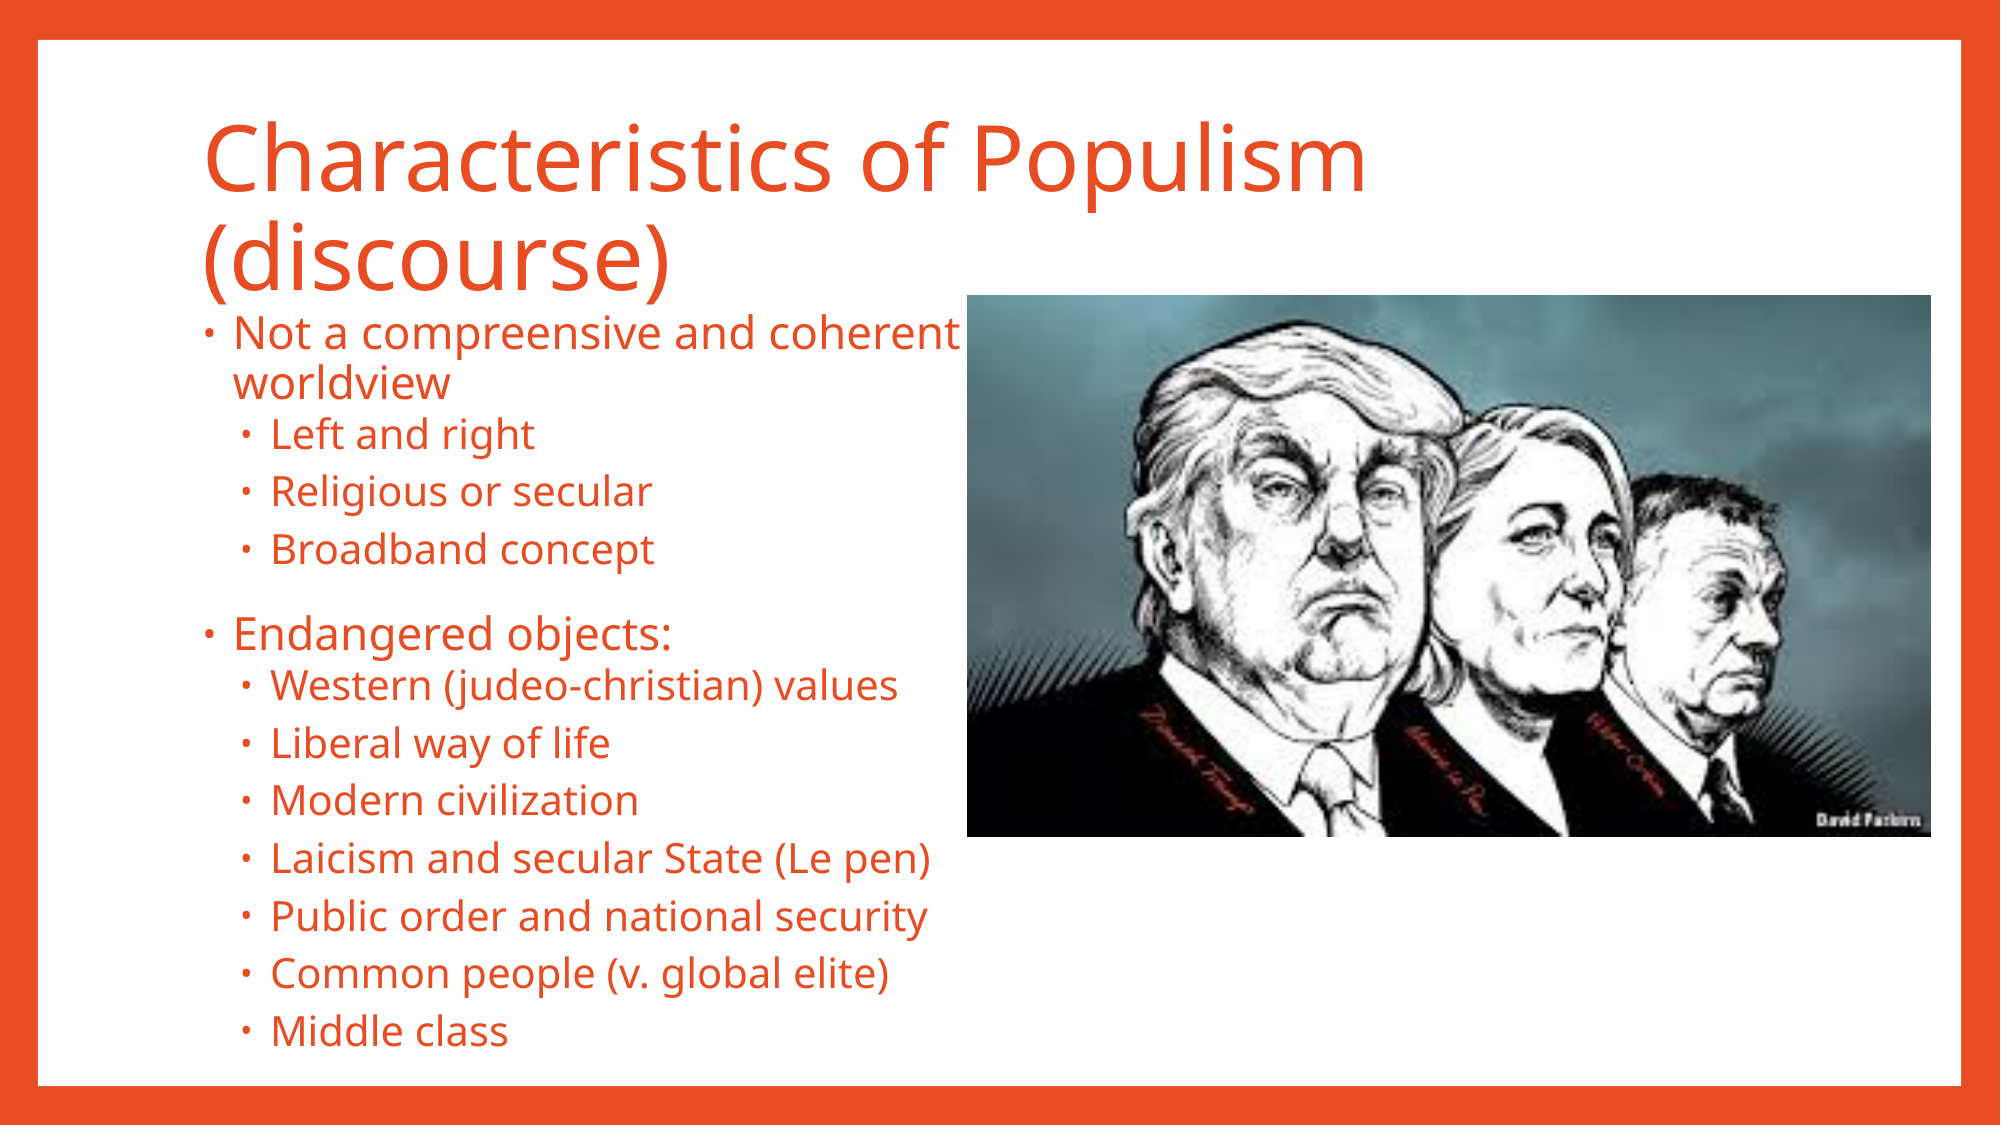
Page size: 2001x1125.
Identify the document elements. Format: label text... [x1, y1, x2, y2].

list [967, 295, 1931, 837]
list Not a compreensive and coherent worldview Left and right Religious or secular Broadband concept Endangered objects: Western (judeo-christian) values Liberal way of life Modern civilization Laicism and secular State (Le pen) Public order and national security Common people (v. global elite) Middle class [180, 302, 990, 1089]
title Characteristics of Populism (discourse) [187, 99, 1808, 302]
